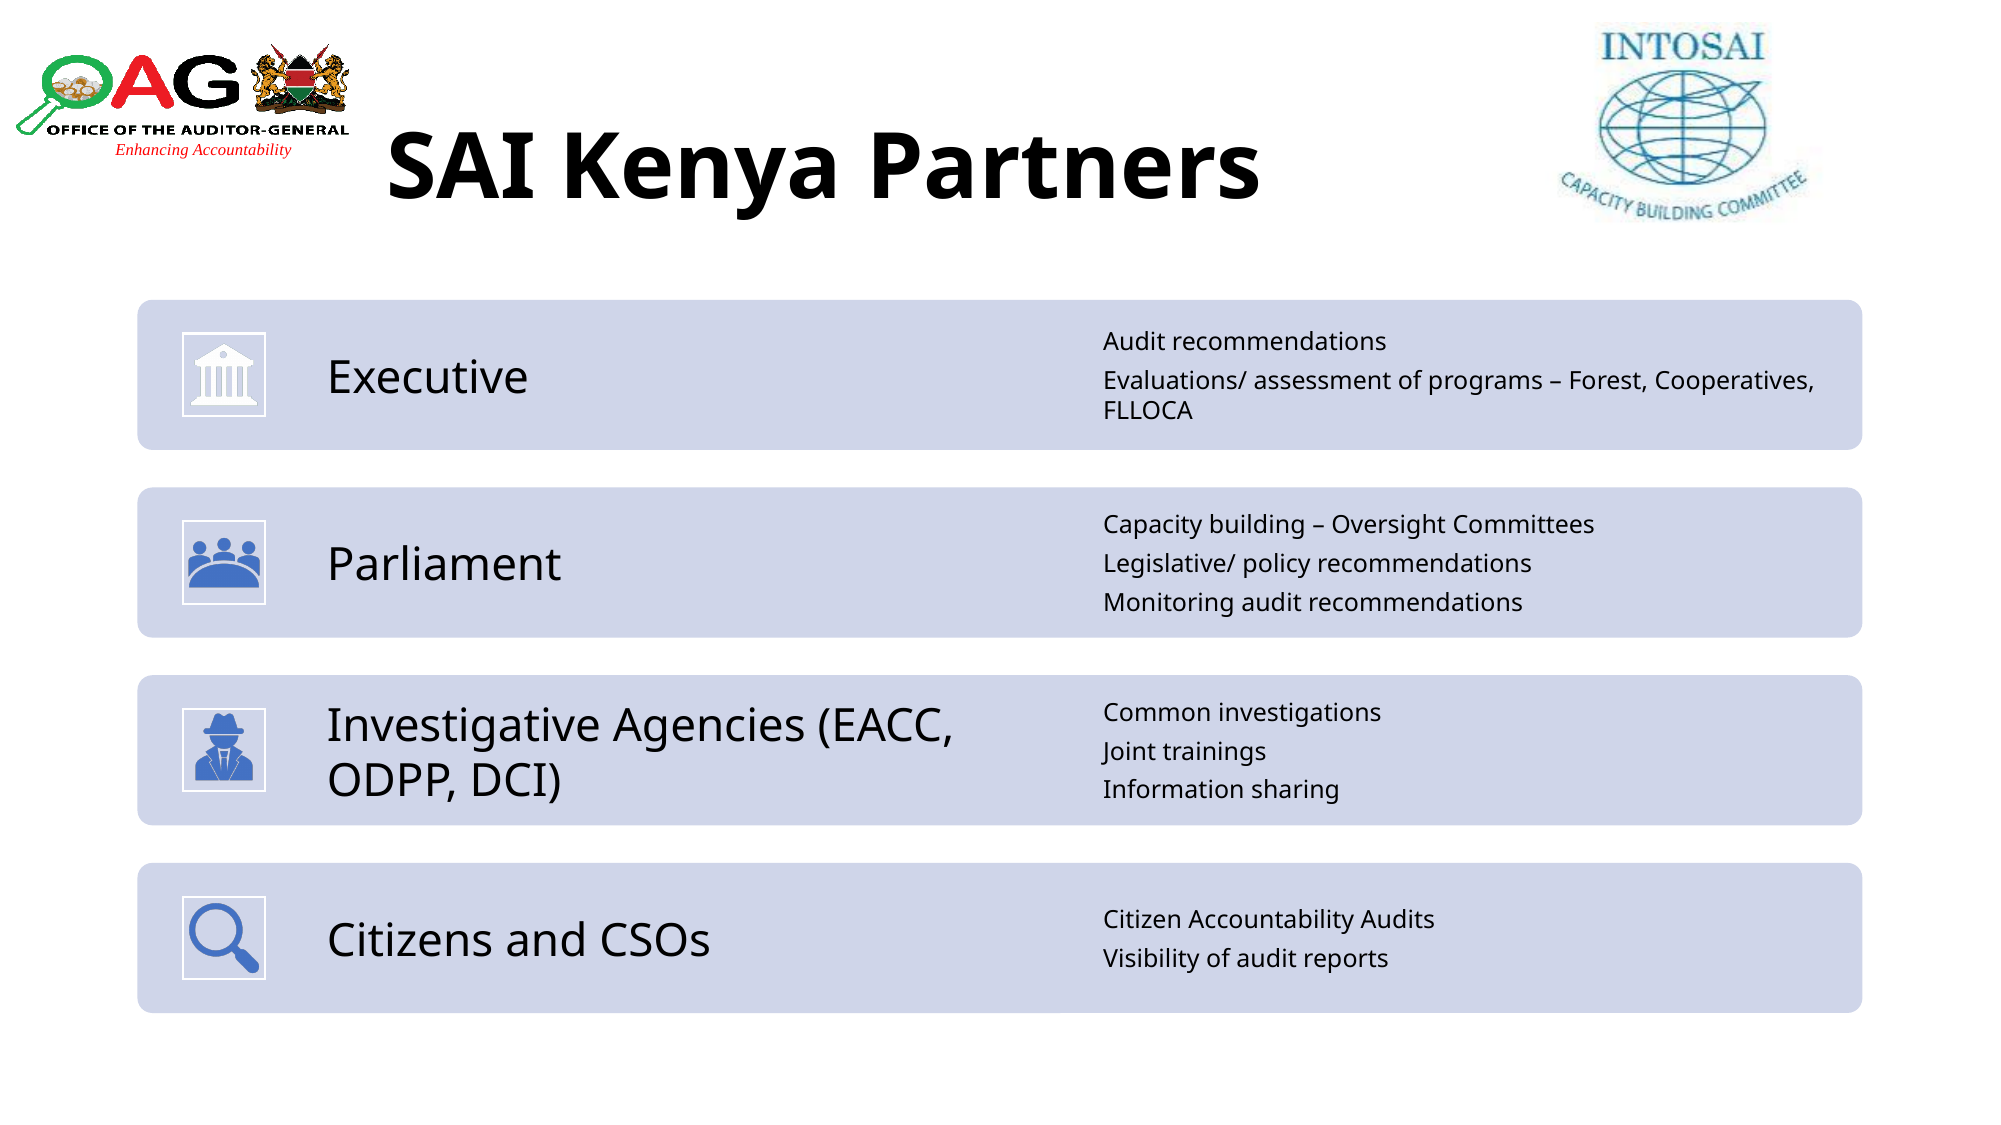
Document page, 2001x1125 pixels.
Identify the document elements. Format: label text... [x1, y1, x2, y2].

title SAI Kenya Partners [371, 59, 1483, 278]
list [137, 299, 1863, 1014]
picture [1545, 22, 1824, 232]
picture [16, 44, 349, 135]
